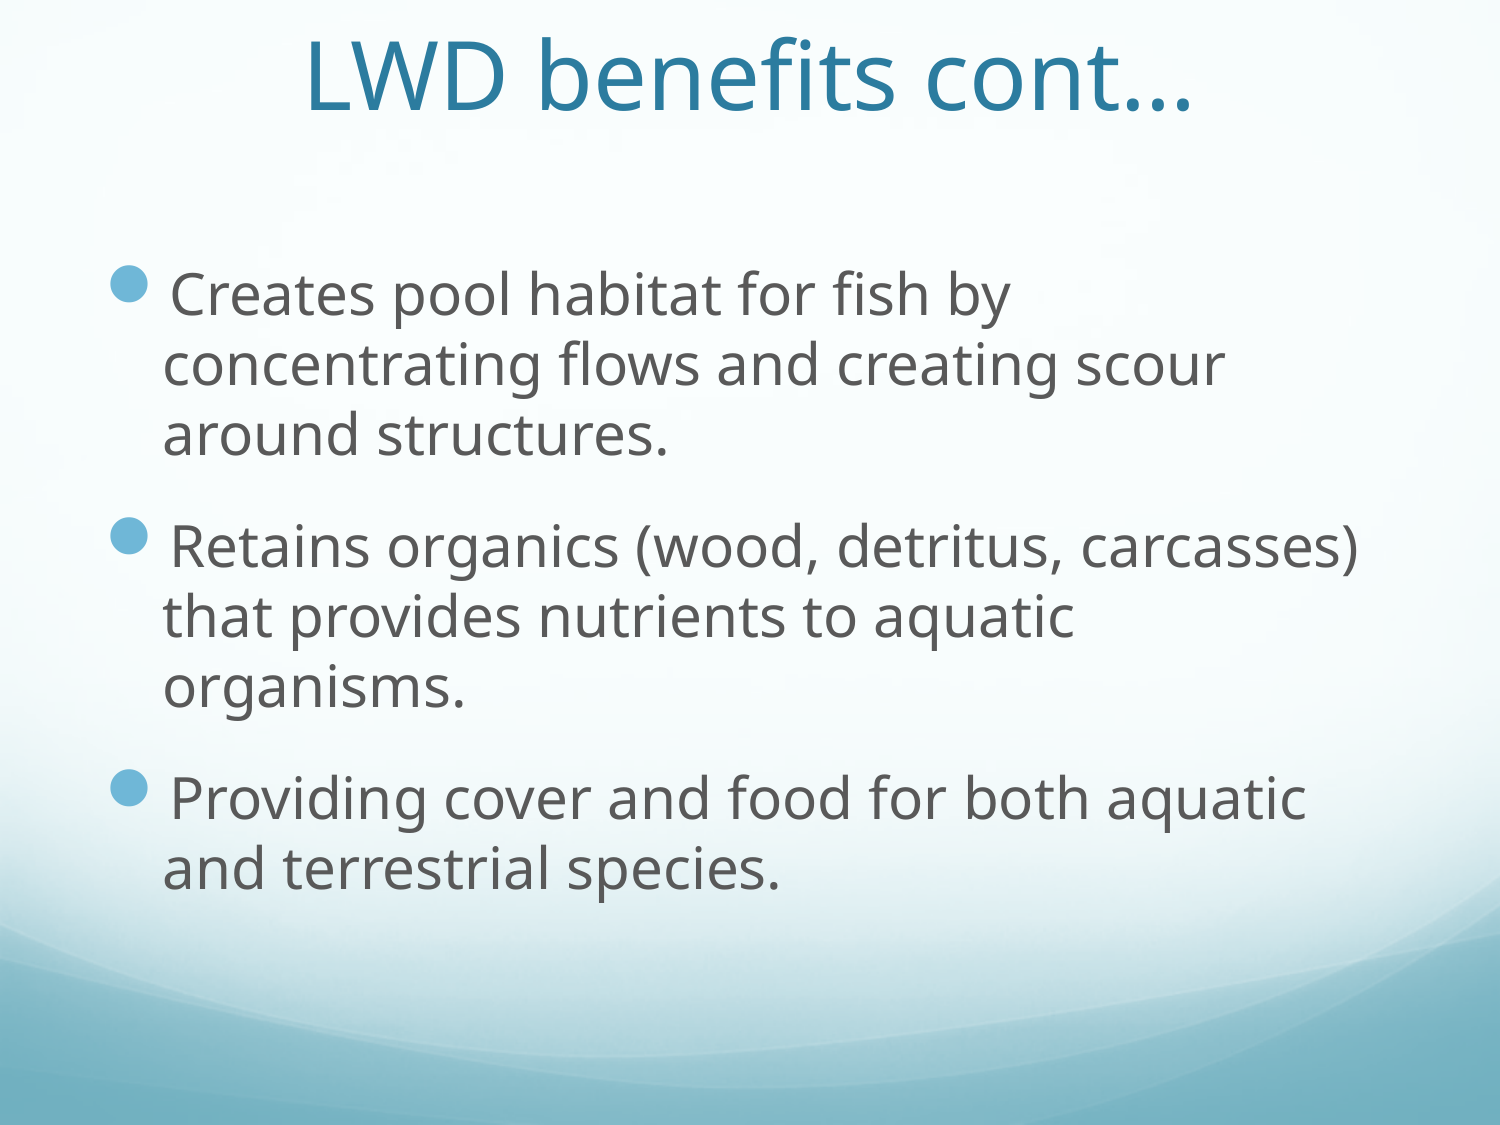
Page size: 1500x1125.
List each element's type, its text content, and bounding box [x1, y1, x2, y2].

list Creates pool habitat for fish by concentrating flows and creating scour around structures. Retains organics (wood, detritus, carcasses) that provides nutrients to aquatic organisms. Providing cover and food for both aquatic and terrestrial species. [90, 249, 1410, 963]
title LWD benefits cont… [90, 25, 1410, 138]
